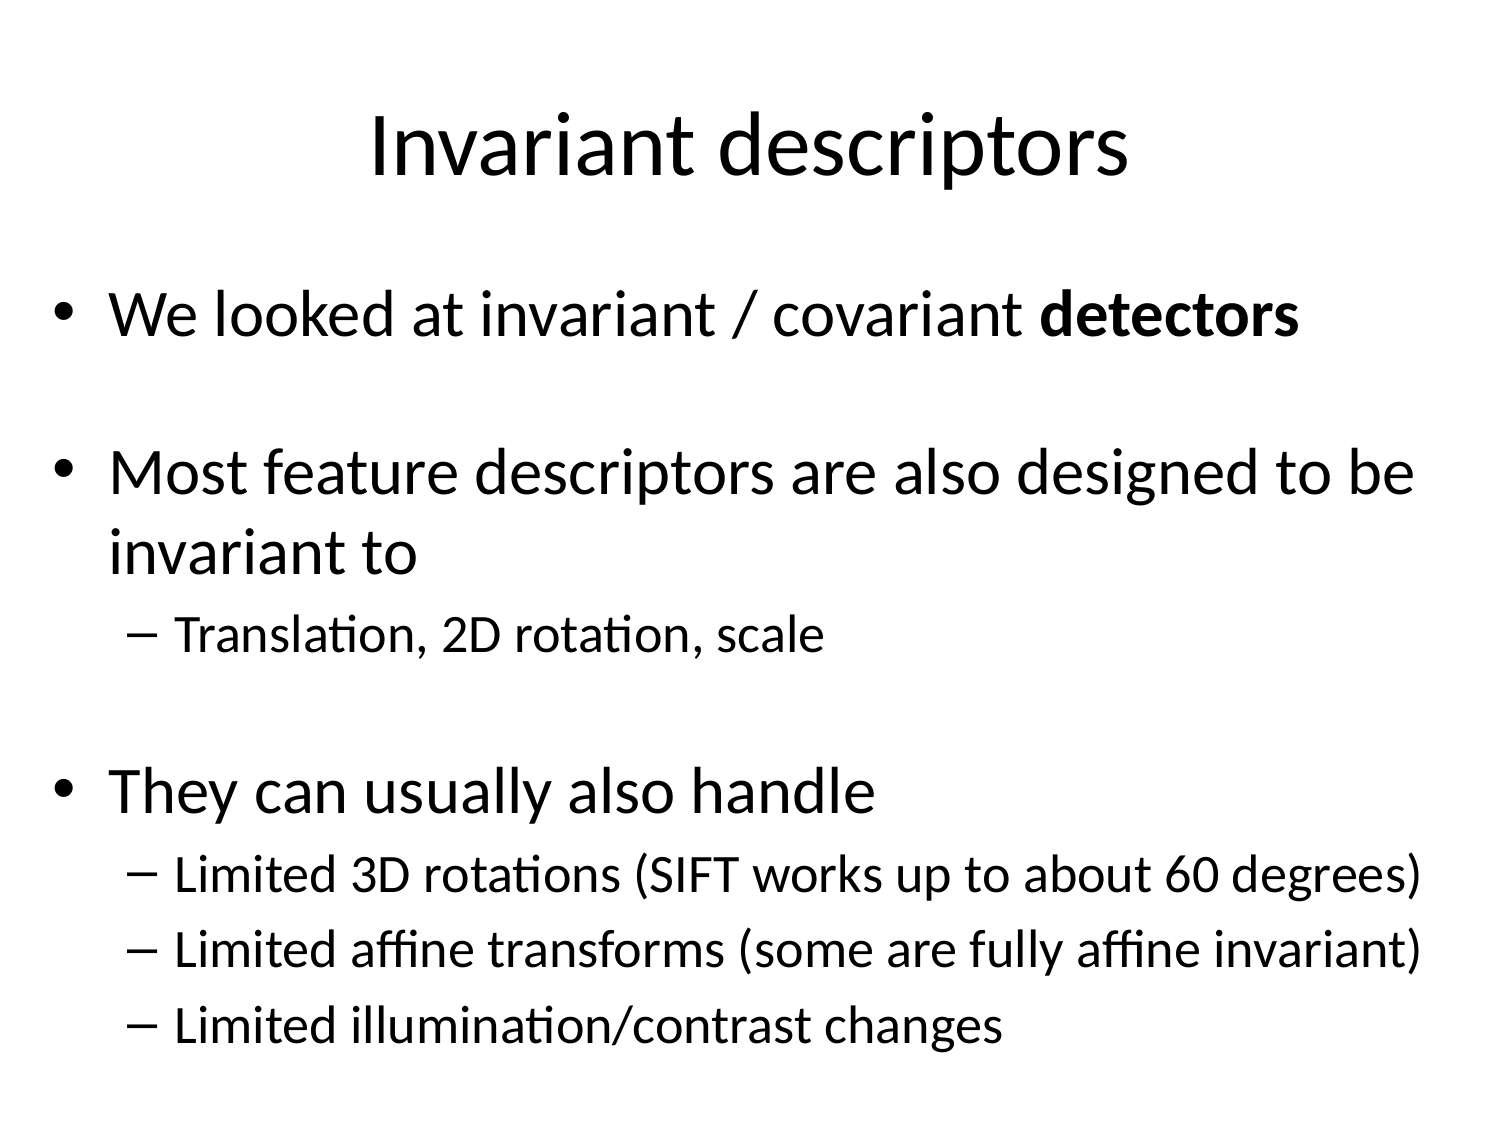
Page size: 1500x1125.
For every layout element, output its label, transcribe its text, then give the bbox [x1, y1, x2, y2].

title Invariant descriptors [75, 45, 1425, 233]
list We looked at invariant / covariant detectors Most feature descriptors are also designed to be invariant to Translation, 2D rotation, scale They can usually also handle Limited 3D rotations (SIFT works up to about 60 degrees) Limited affine transforms (some are fully affine invariant) Limited illumination/contrast changes [37, 262, 1463, 1080]
